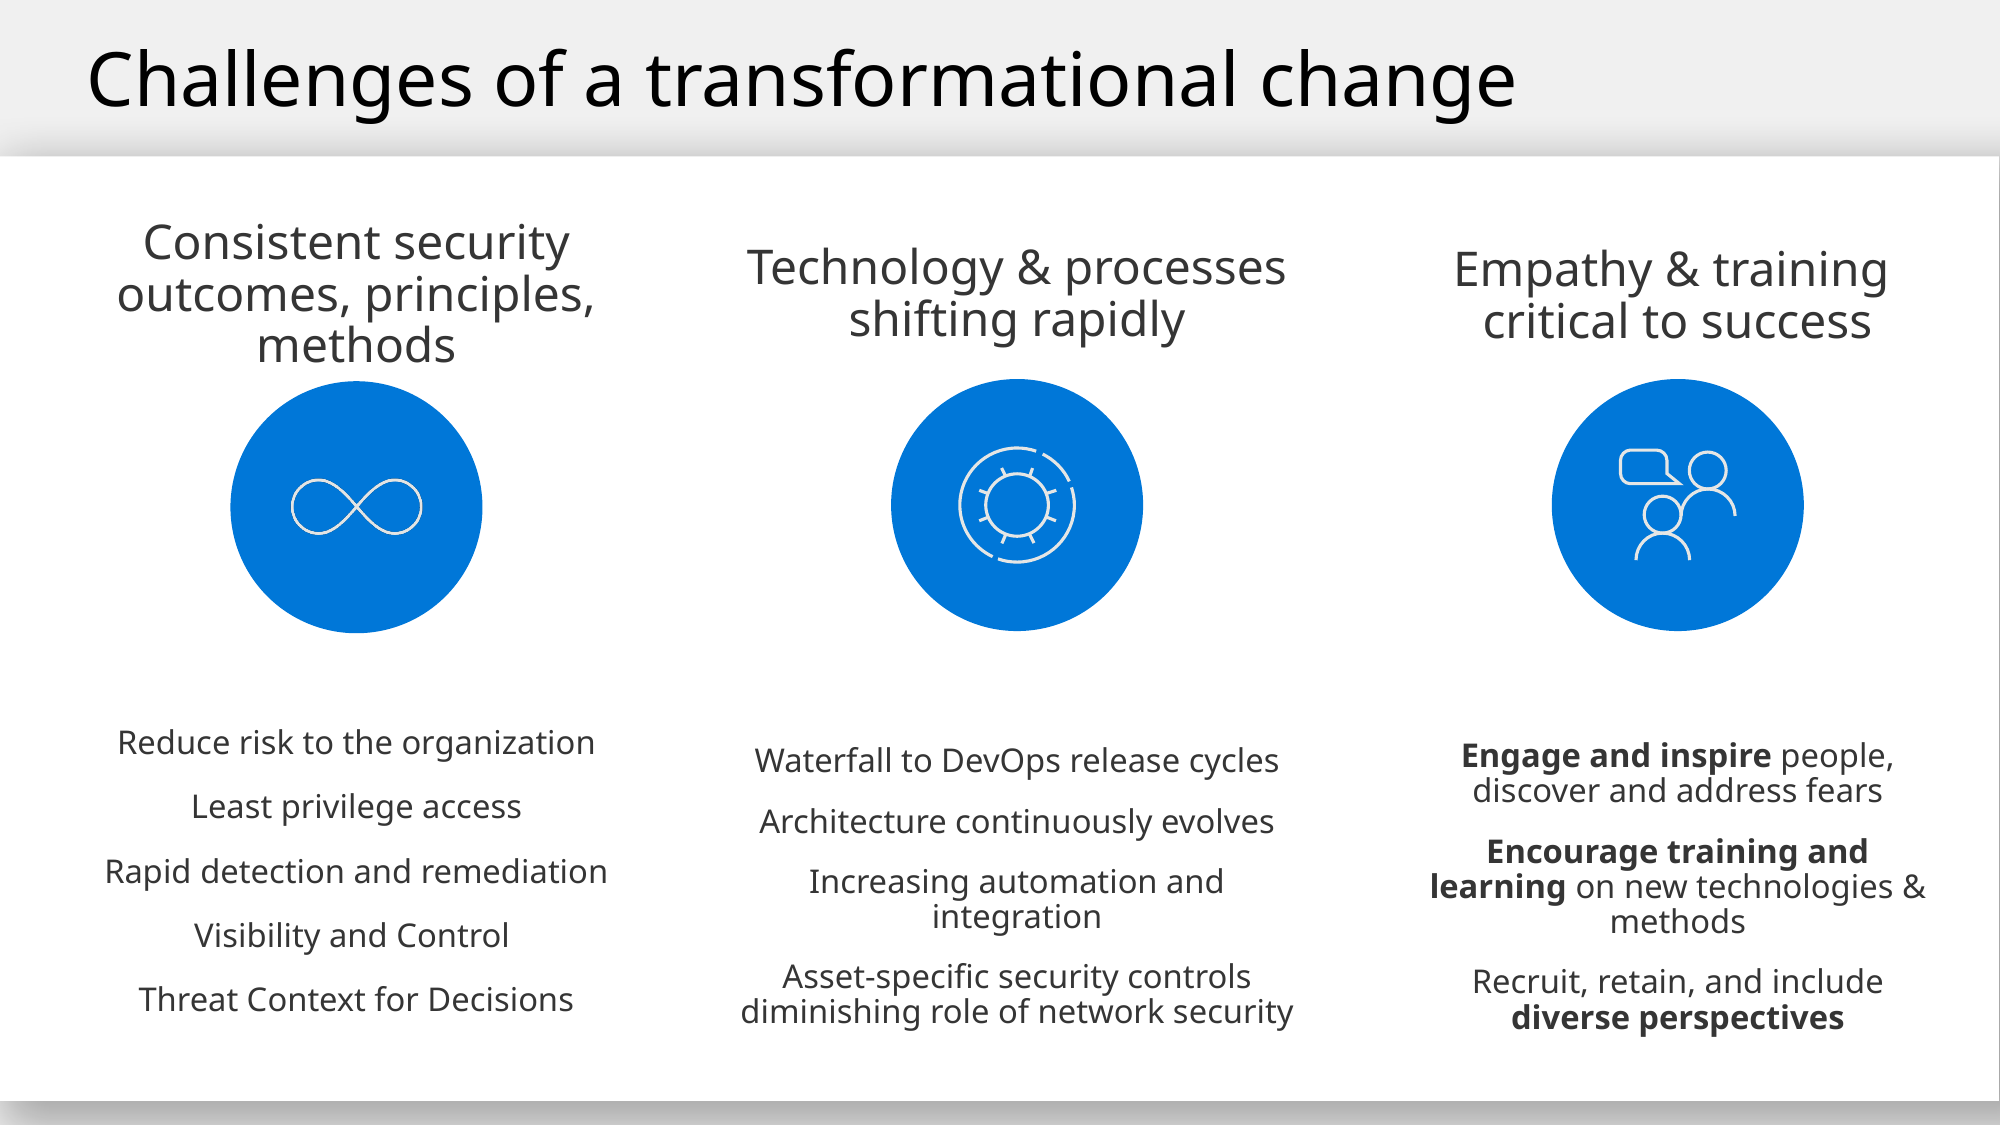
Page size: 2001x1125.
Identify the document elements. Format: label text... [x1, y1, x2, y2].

text_box Empathy & training critical to success [1339, 222, 2000, 373]
text_box Engage and inspire people, discover and address fears Encourage training and learning on new technologies & methods Recruit, retain, and include diverse perspectives [1414, 715, 1942, 1060]
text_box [890, 378, 1144, 632]
text_box Waterfall to DevOps release cycles Architecture continuously evolves Increasing automation and integration Asset-specific security controls diminishing role of network security [715, 721, 1319, 1055]
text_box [1551, 378, 1805, 632]
text_box Reduce risk to the organization Least privilege access Rapid detection and remediation Visibility and Control Threat Context for Decisions [55, 698, 658, 1042]
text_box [230, 380, 483, 634]
text_box Technology & processes shifting rapidly [695, 219, 1356, 371]
text_box [0, 156, 1999, 1101]
text_box Challenges of a transformational change [72, 23, 1777, 129]
text_box [276, 129, 634, 276]
text_box Consistent security outcomes, principles, methods [18, 194, 695, 397]
